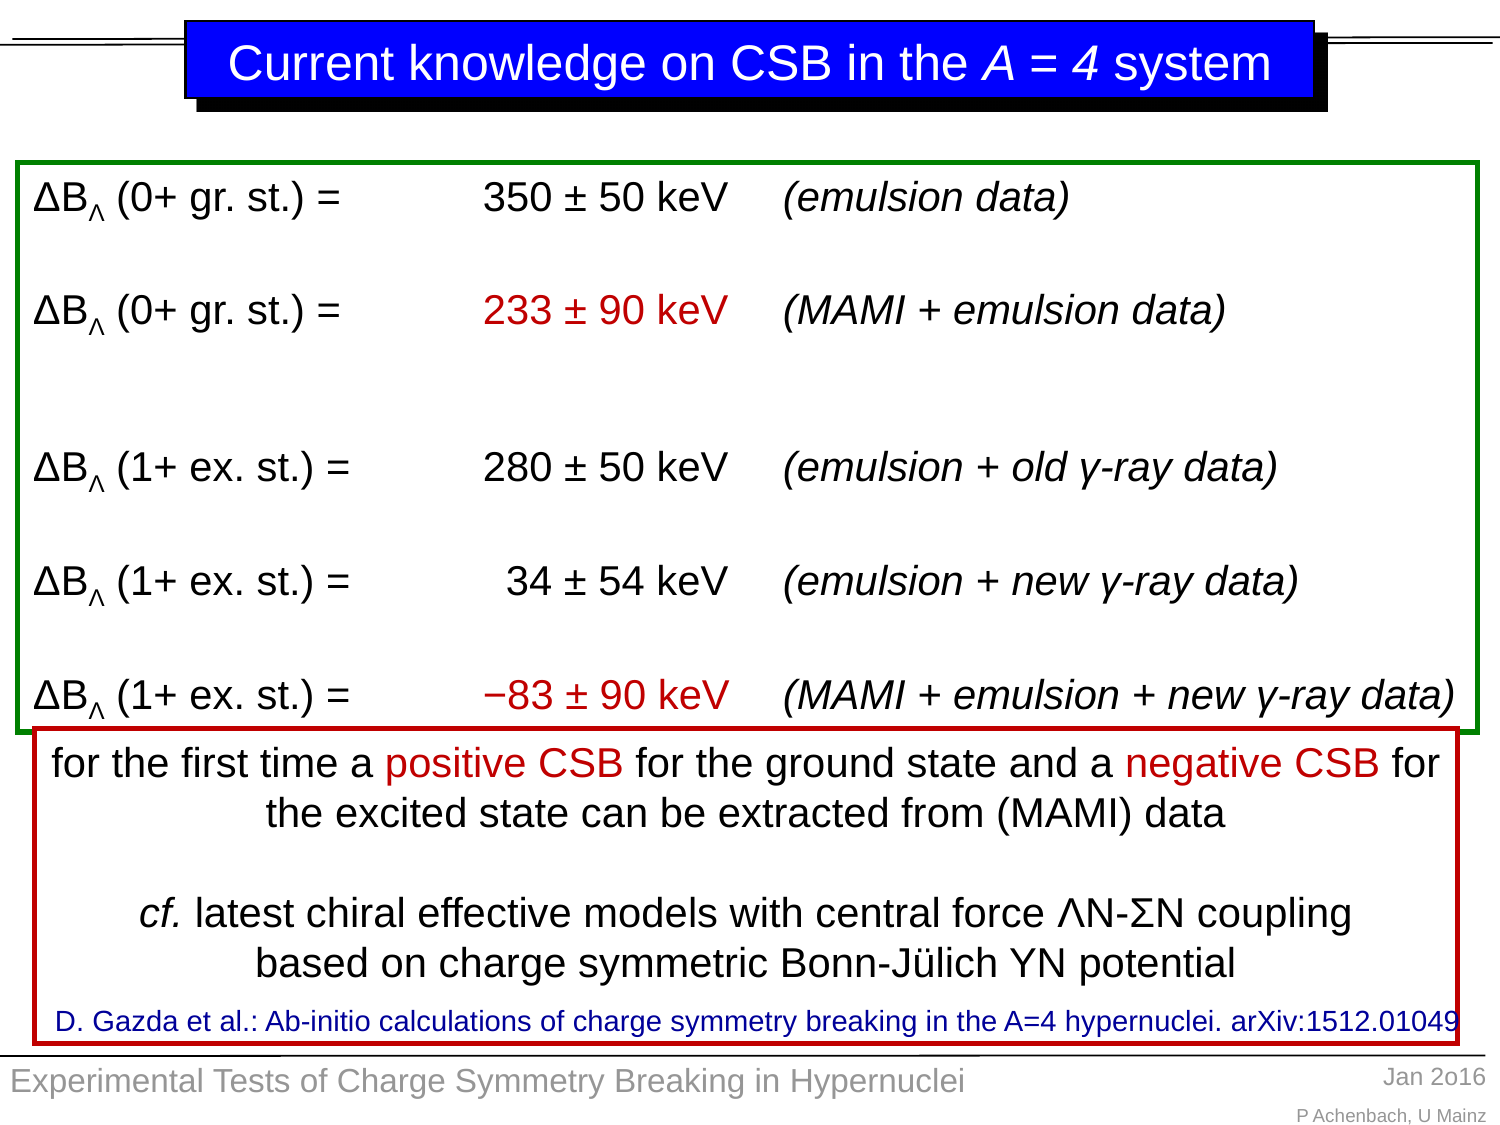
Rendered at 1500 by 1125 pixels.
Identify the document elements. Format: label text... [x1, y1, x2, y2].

text_box D. Gazda et al.: Ab-initio calculations of charge symmetry breaking in the A=4 hypernuclei. arXiv:1512.01049 [40, 994, 1498, 1045]
text_box for the first time a positive CSB for the ground state and a negative CSB for the excited state can be extracted from (MAMI) data cf. latest chiral effective models with central force ΛN-ΣN coupling based on charge symmetric Bonn-Jülich YN potential [34, 728, 1458, 1044]
text_box ΔBΛ (0+ gr. st.) = 350 ± 50 keV (emulsion data) ΔBΛ (0+ gr. st.) = 233 ± 90 keV (MAMI + emulsion data) ΔBΛ (1+ ex. st.) = 280 ± 50 keV (emulsion + old γ-ray data) ΔBΛ (1+ ex. st.) = 34 ± 54 keV (emulsion + new γ-ray data) ΔBΛ (1+ ex. st.) = −83 ± 90 keV (MAMI + emulsion + new γ-ray data) [17, 162, 1478, 733]
title Current knowledge on CSB in the A = 4 system [184, 20, 1315, 99]
